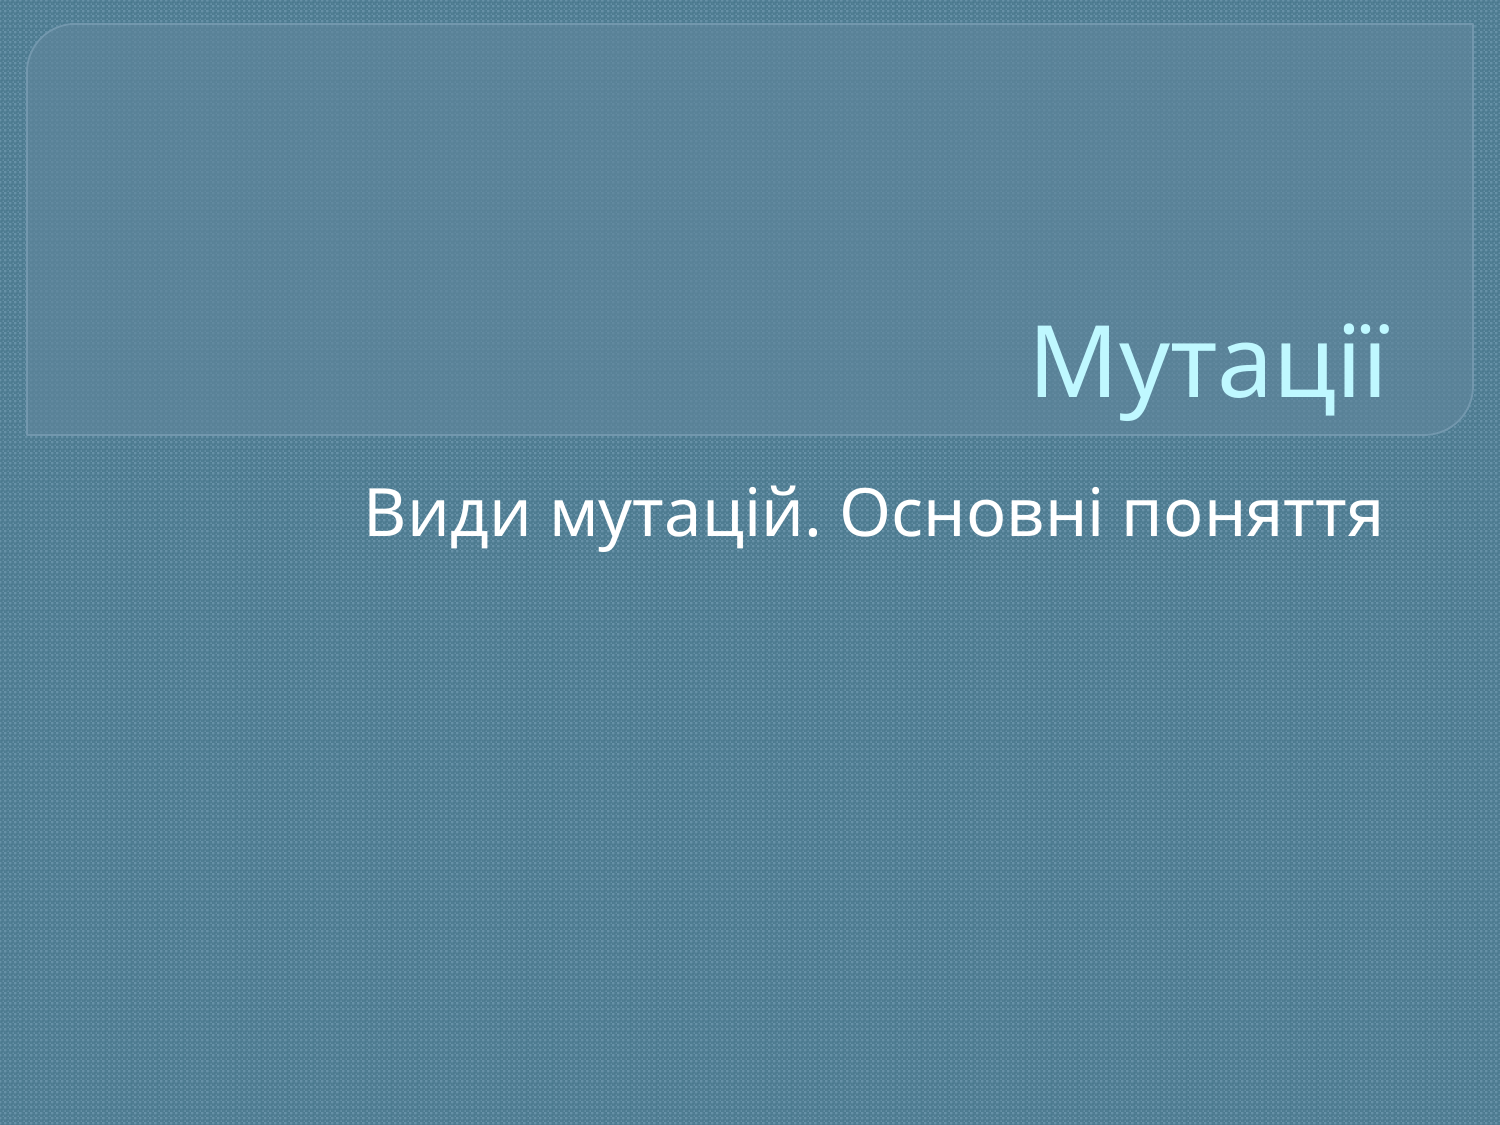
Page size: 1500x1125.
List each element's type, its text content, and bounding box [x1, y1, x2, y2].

title Мутації [76, 62, 1427, 425]
subtitle Види мутацій. Основні поняття [350, 462, 1427, 750]
